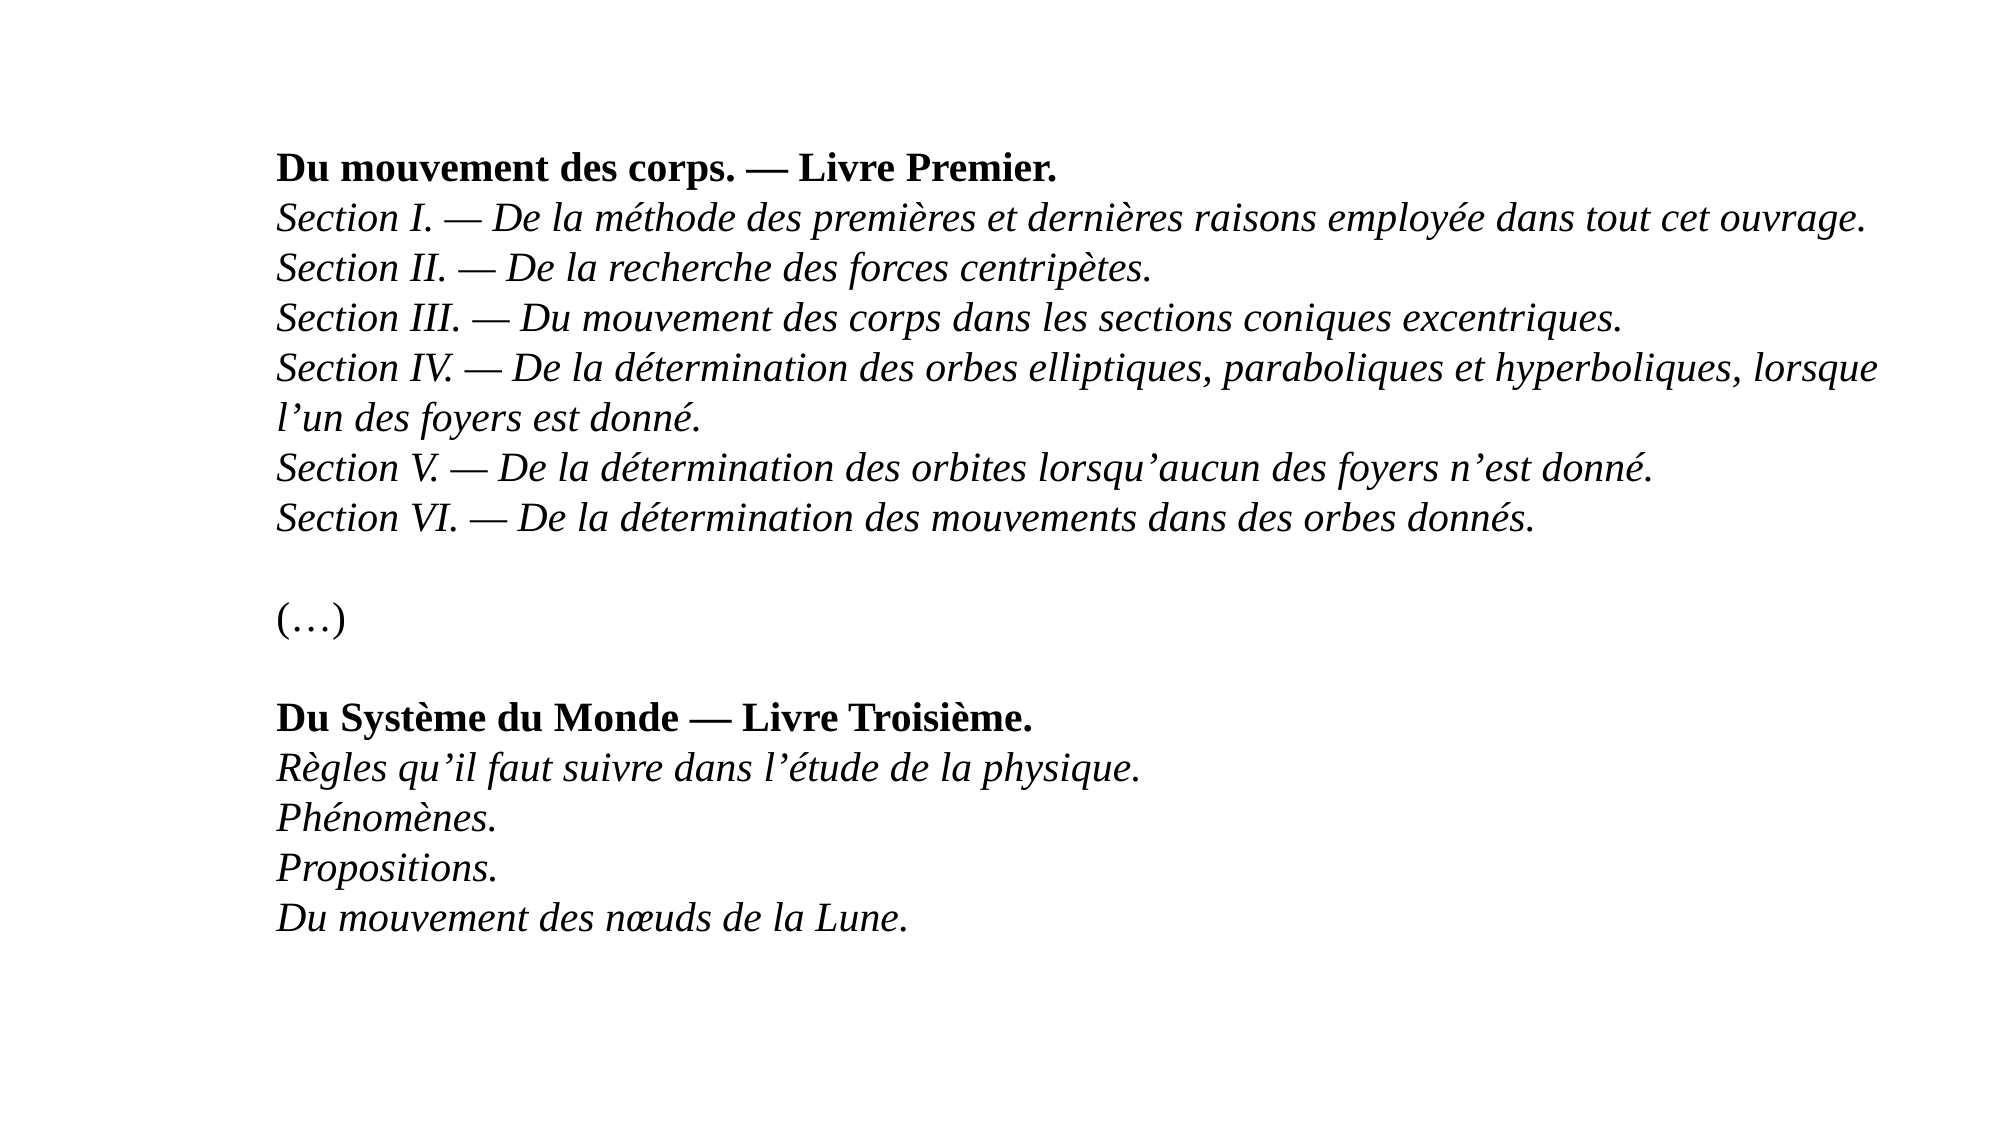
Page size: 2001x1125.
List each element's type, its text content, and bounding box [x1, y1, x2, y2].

text_box Du mouvement des corps. — Livre Premier. Section I. — De la méthode des premières et dernières raisons employée dans tout cet ouvrage. Section II. — De la recherche des forces centripètes. Section III. — Du mouvement des corps dans les sections coniques excentriques. Section IV. — De la détermination des orbes elliptiques, paraboliques et hyperboliques, lorsque l’un des foyers est donné. Section V. — De la détermination des orbites lorsqu’aucun des foyers n’est donné. Section VI. — De la détermination des mouvements dans des orbes donnés. (…) Du Système du Monde — Livre Troisième. Règles qu’il faut suivre dans l’étude de la physique. Phénomènes. Propositions. Du mouvement des nœuds de la Lune. [261, 132, 1943, 978]
